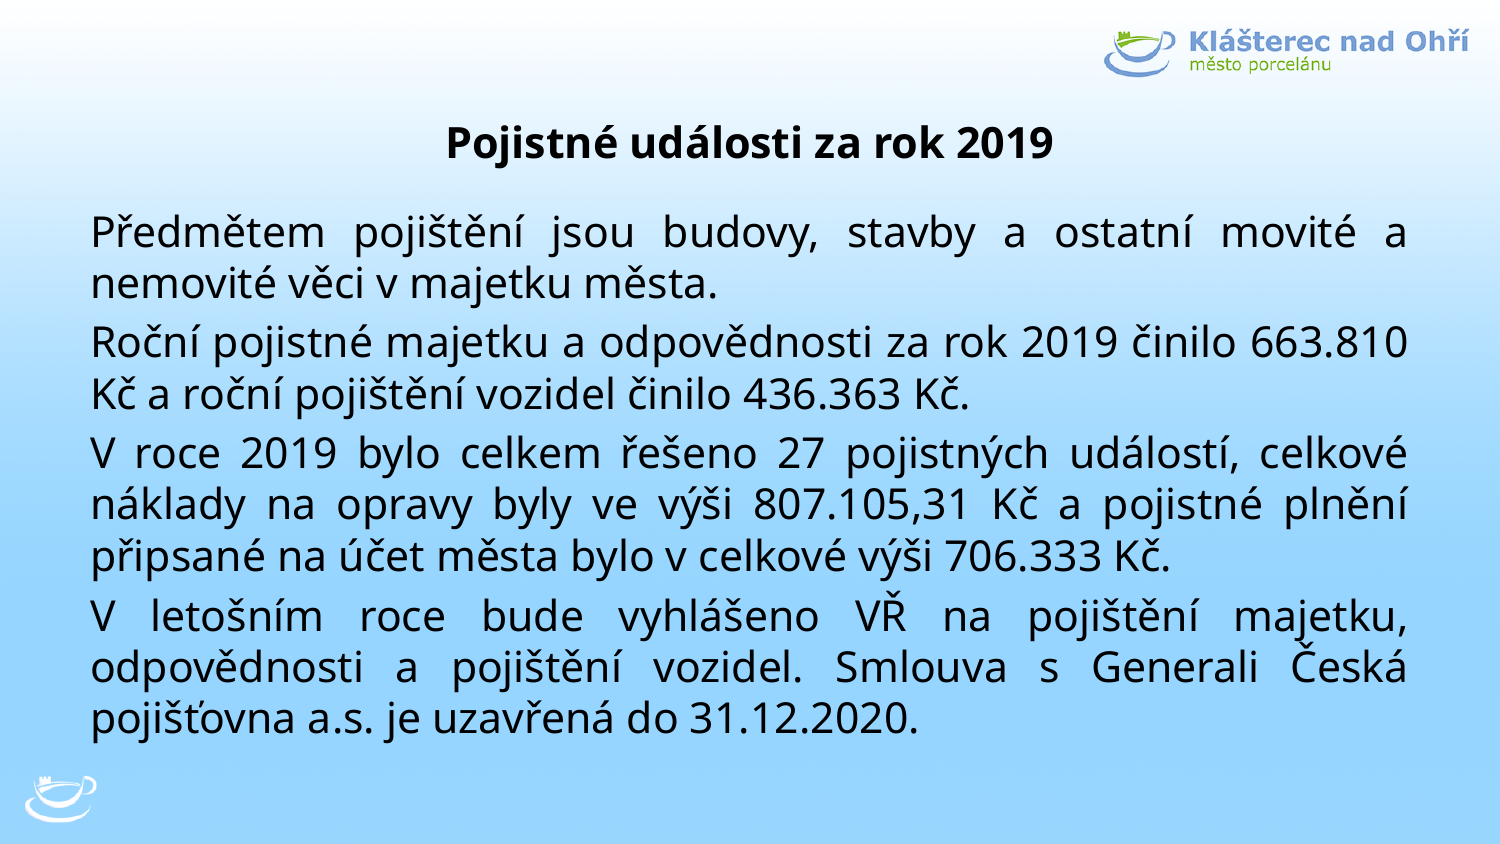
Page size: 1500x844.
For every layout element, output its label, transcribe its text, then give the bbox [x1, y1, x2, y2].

picture [0, 0, 1500, 844]
list Předmětem pojištění jsou budovy, stavby a ostatní movité a nemovité věci v majetku města. Roční pojistné majetku a odpovědnosti za rok 2019 činilo 663.810 Kč a roční pojištění vozidel činilo 436.363 Kč. V roce 2019 bylo celkem řešeno 27 pojistných událostí, celkové náklady na opravy byly ve výši 807.105,31 Kč a pojistné plnění připsané na účet města bylo v celkové výši 706.333 Kč. V letošním roce bude vyhlášeno VŘ na pojištění majetku, odpovědnosti a pojištění vozidel. Smlouva s Generali Česká pojišťovna a.s. je uzavřená do 31.12.2020. [75, 196, 1425, 754]
title Pojistné události za rok 2019 [75, 33, 1425, 175]
